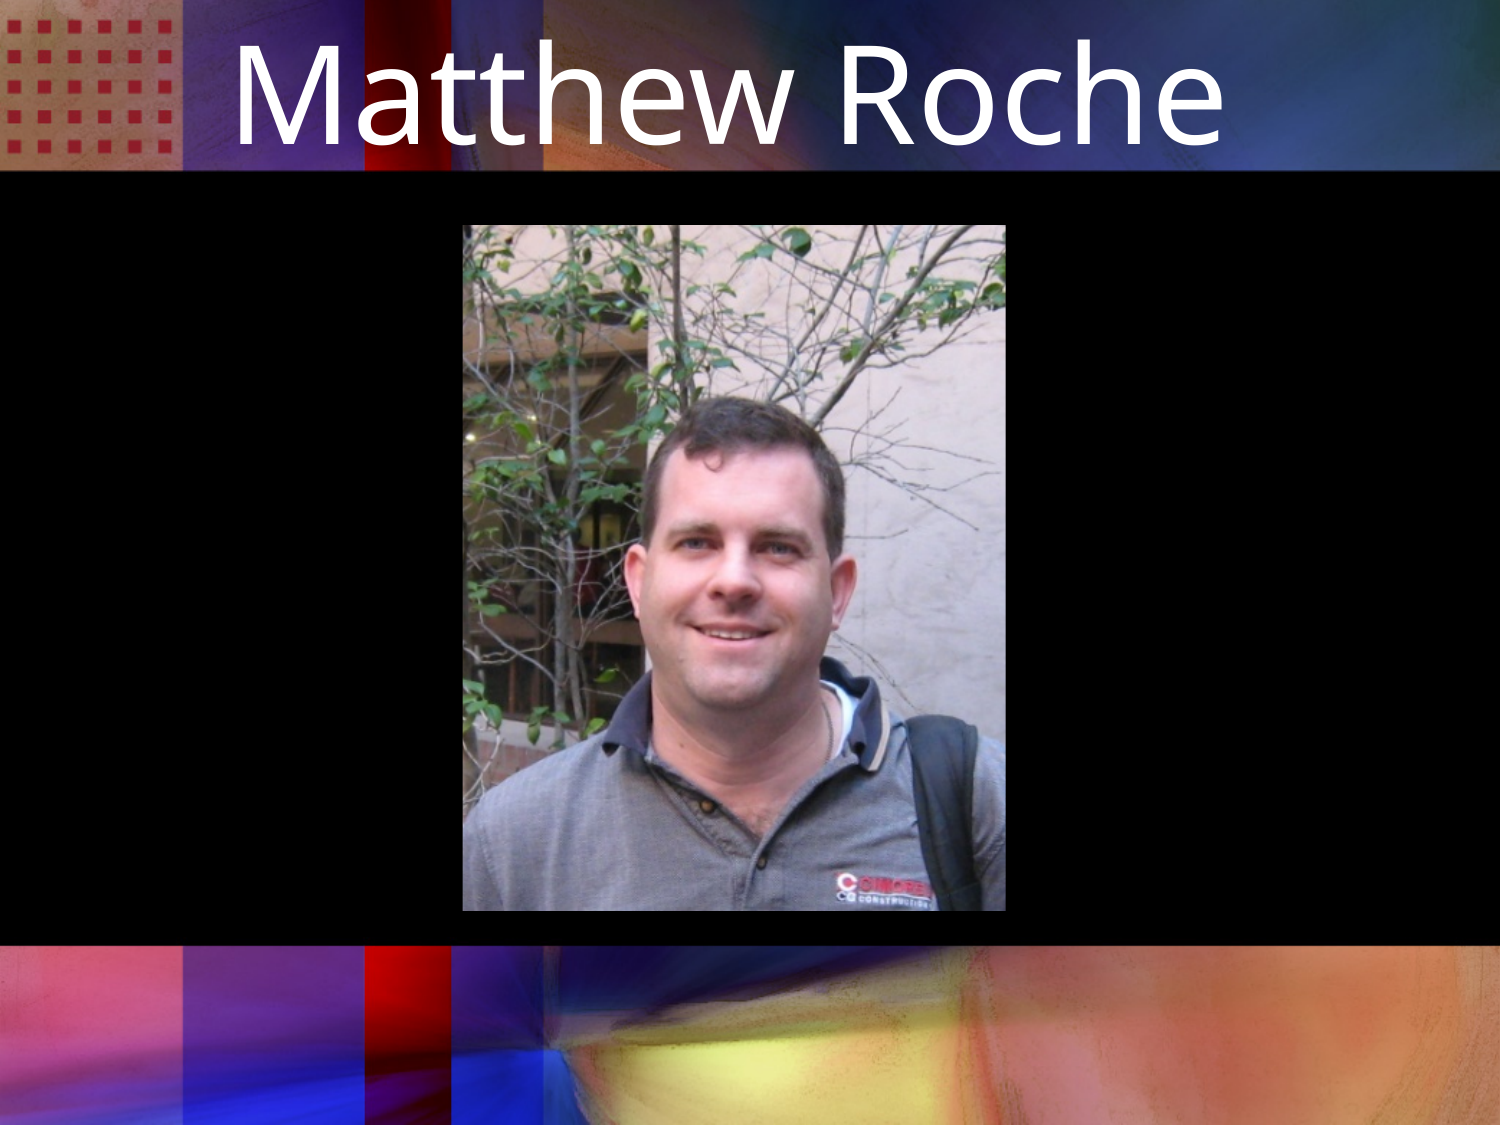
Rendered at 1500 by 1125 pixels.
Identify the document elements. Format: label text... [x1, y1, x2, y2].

picture [0, 0, 1500, 1125]
title Matthew Roche [212, 62, 1288, 238]
